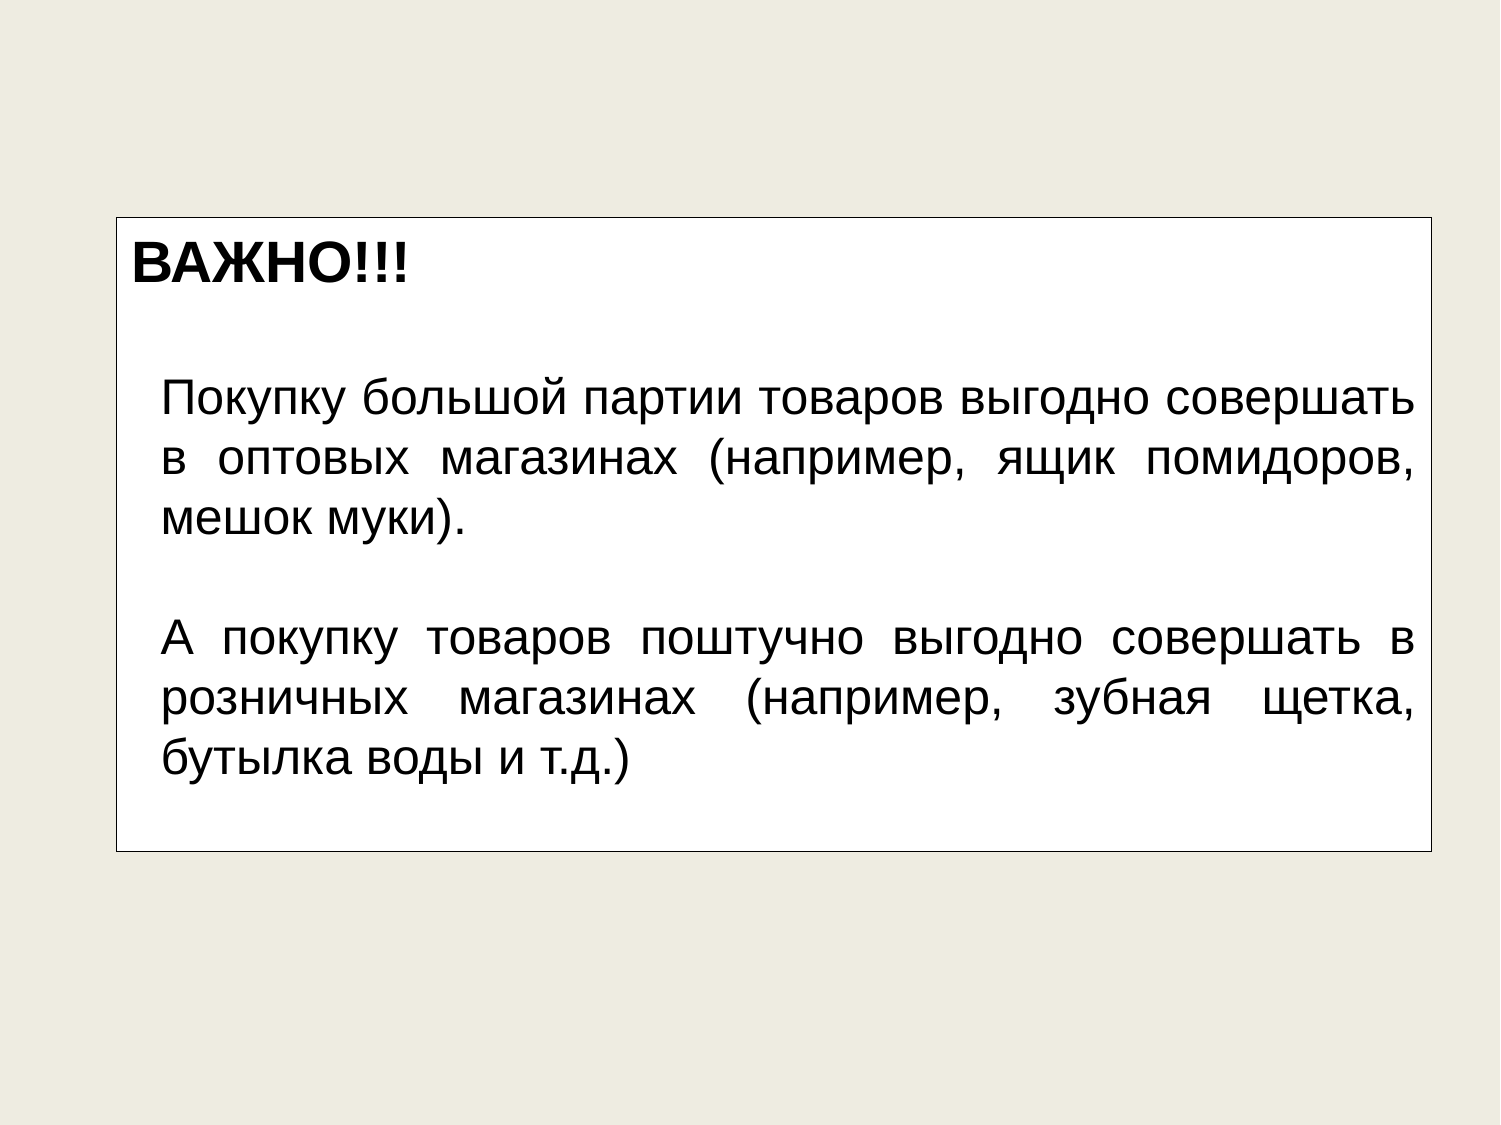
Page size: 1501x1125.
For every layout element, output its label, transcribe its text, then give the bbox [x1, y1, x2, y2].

text_box ВАЖНО!!! Покупку большой партии товаров выгодно совершать в оптовых магазинах (например, ящик помидоров, мешок муки). А покупку товаров поштучно выгодно совершать в розничных магазинах (например, зубная щетка, бутылка воды и т.д.) [116, 217, 1432, 852]
